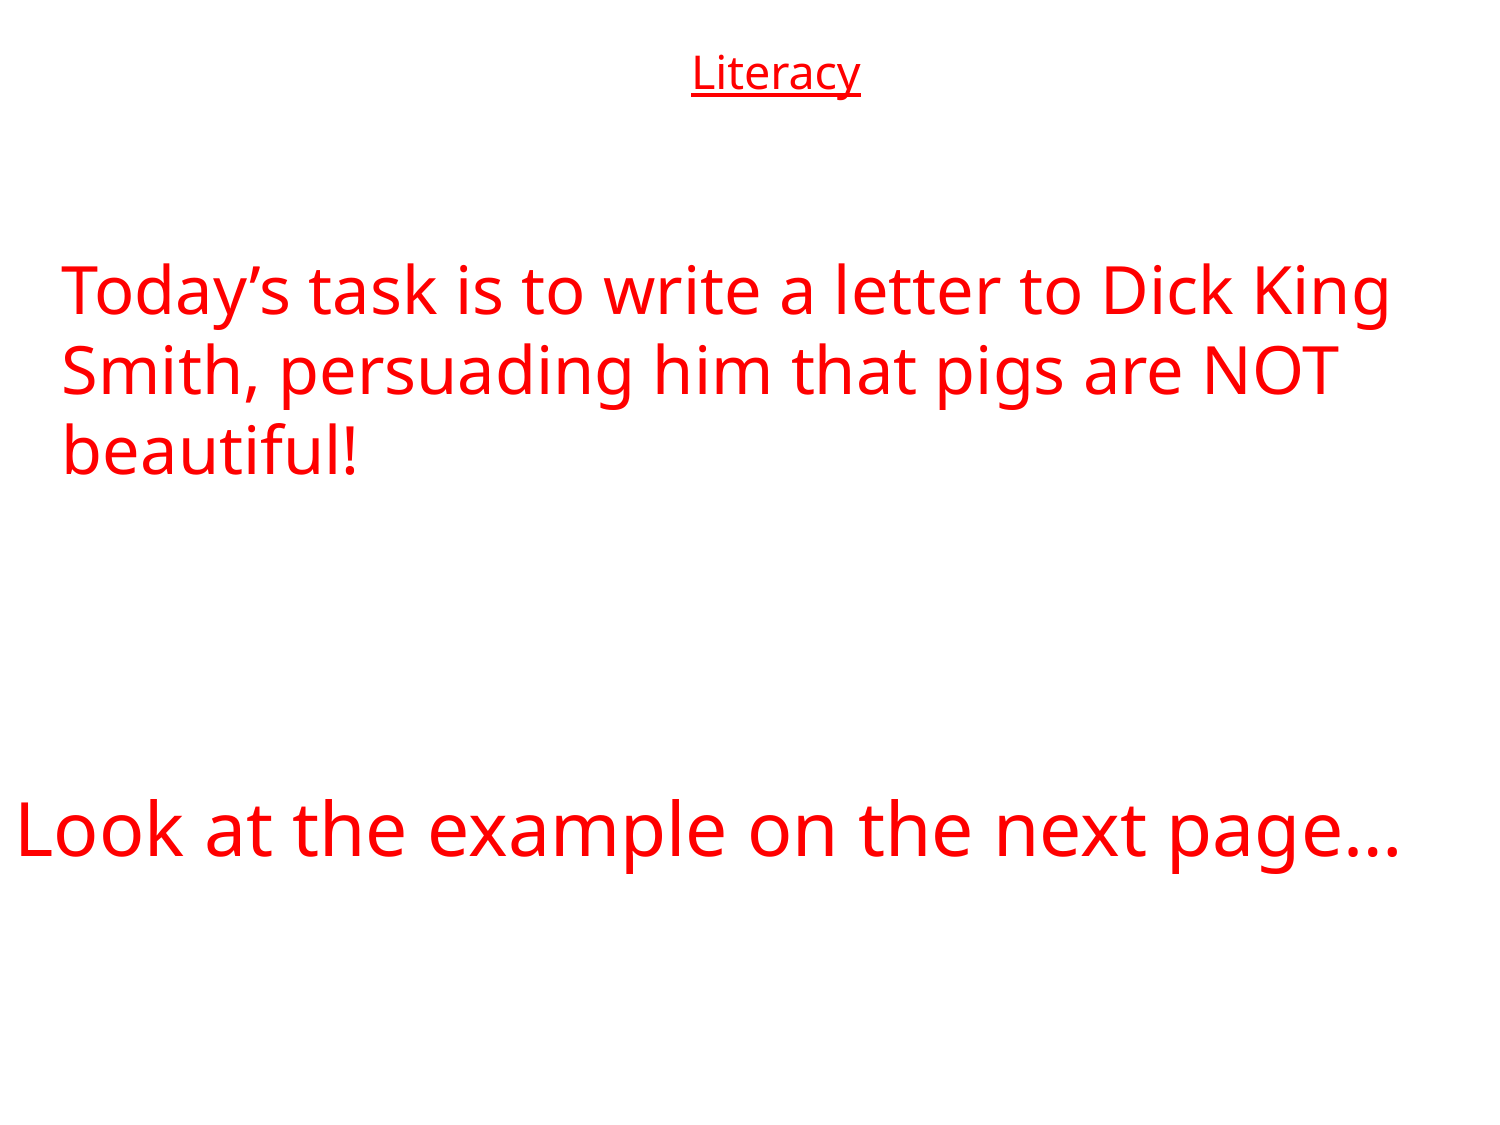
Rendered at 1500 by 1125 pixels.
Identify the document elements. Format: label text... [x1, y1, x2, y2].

list Today’s task is to write a letter to Dick King Smith, persuading him that pigs are NOT beautiful! [46, 240, 1500, 429]
title Literacy [101, 34, 1451, 146]
text_box Look at the example on the next page… [0, 774, 1500, 880]
